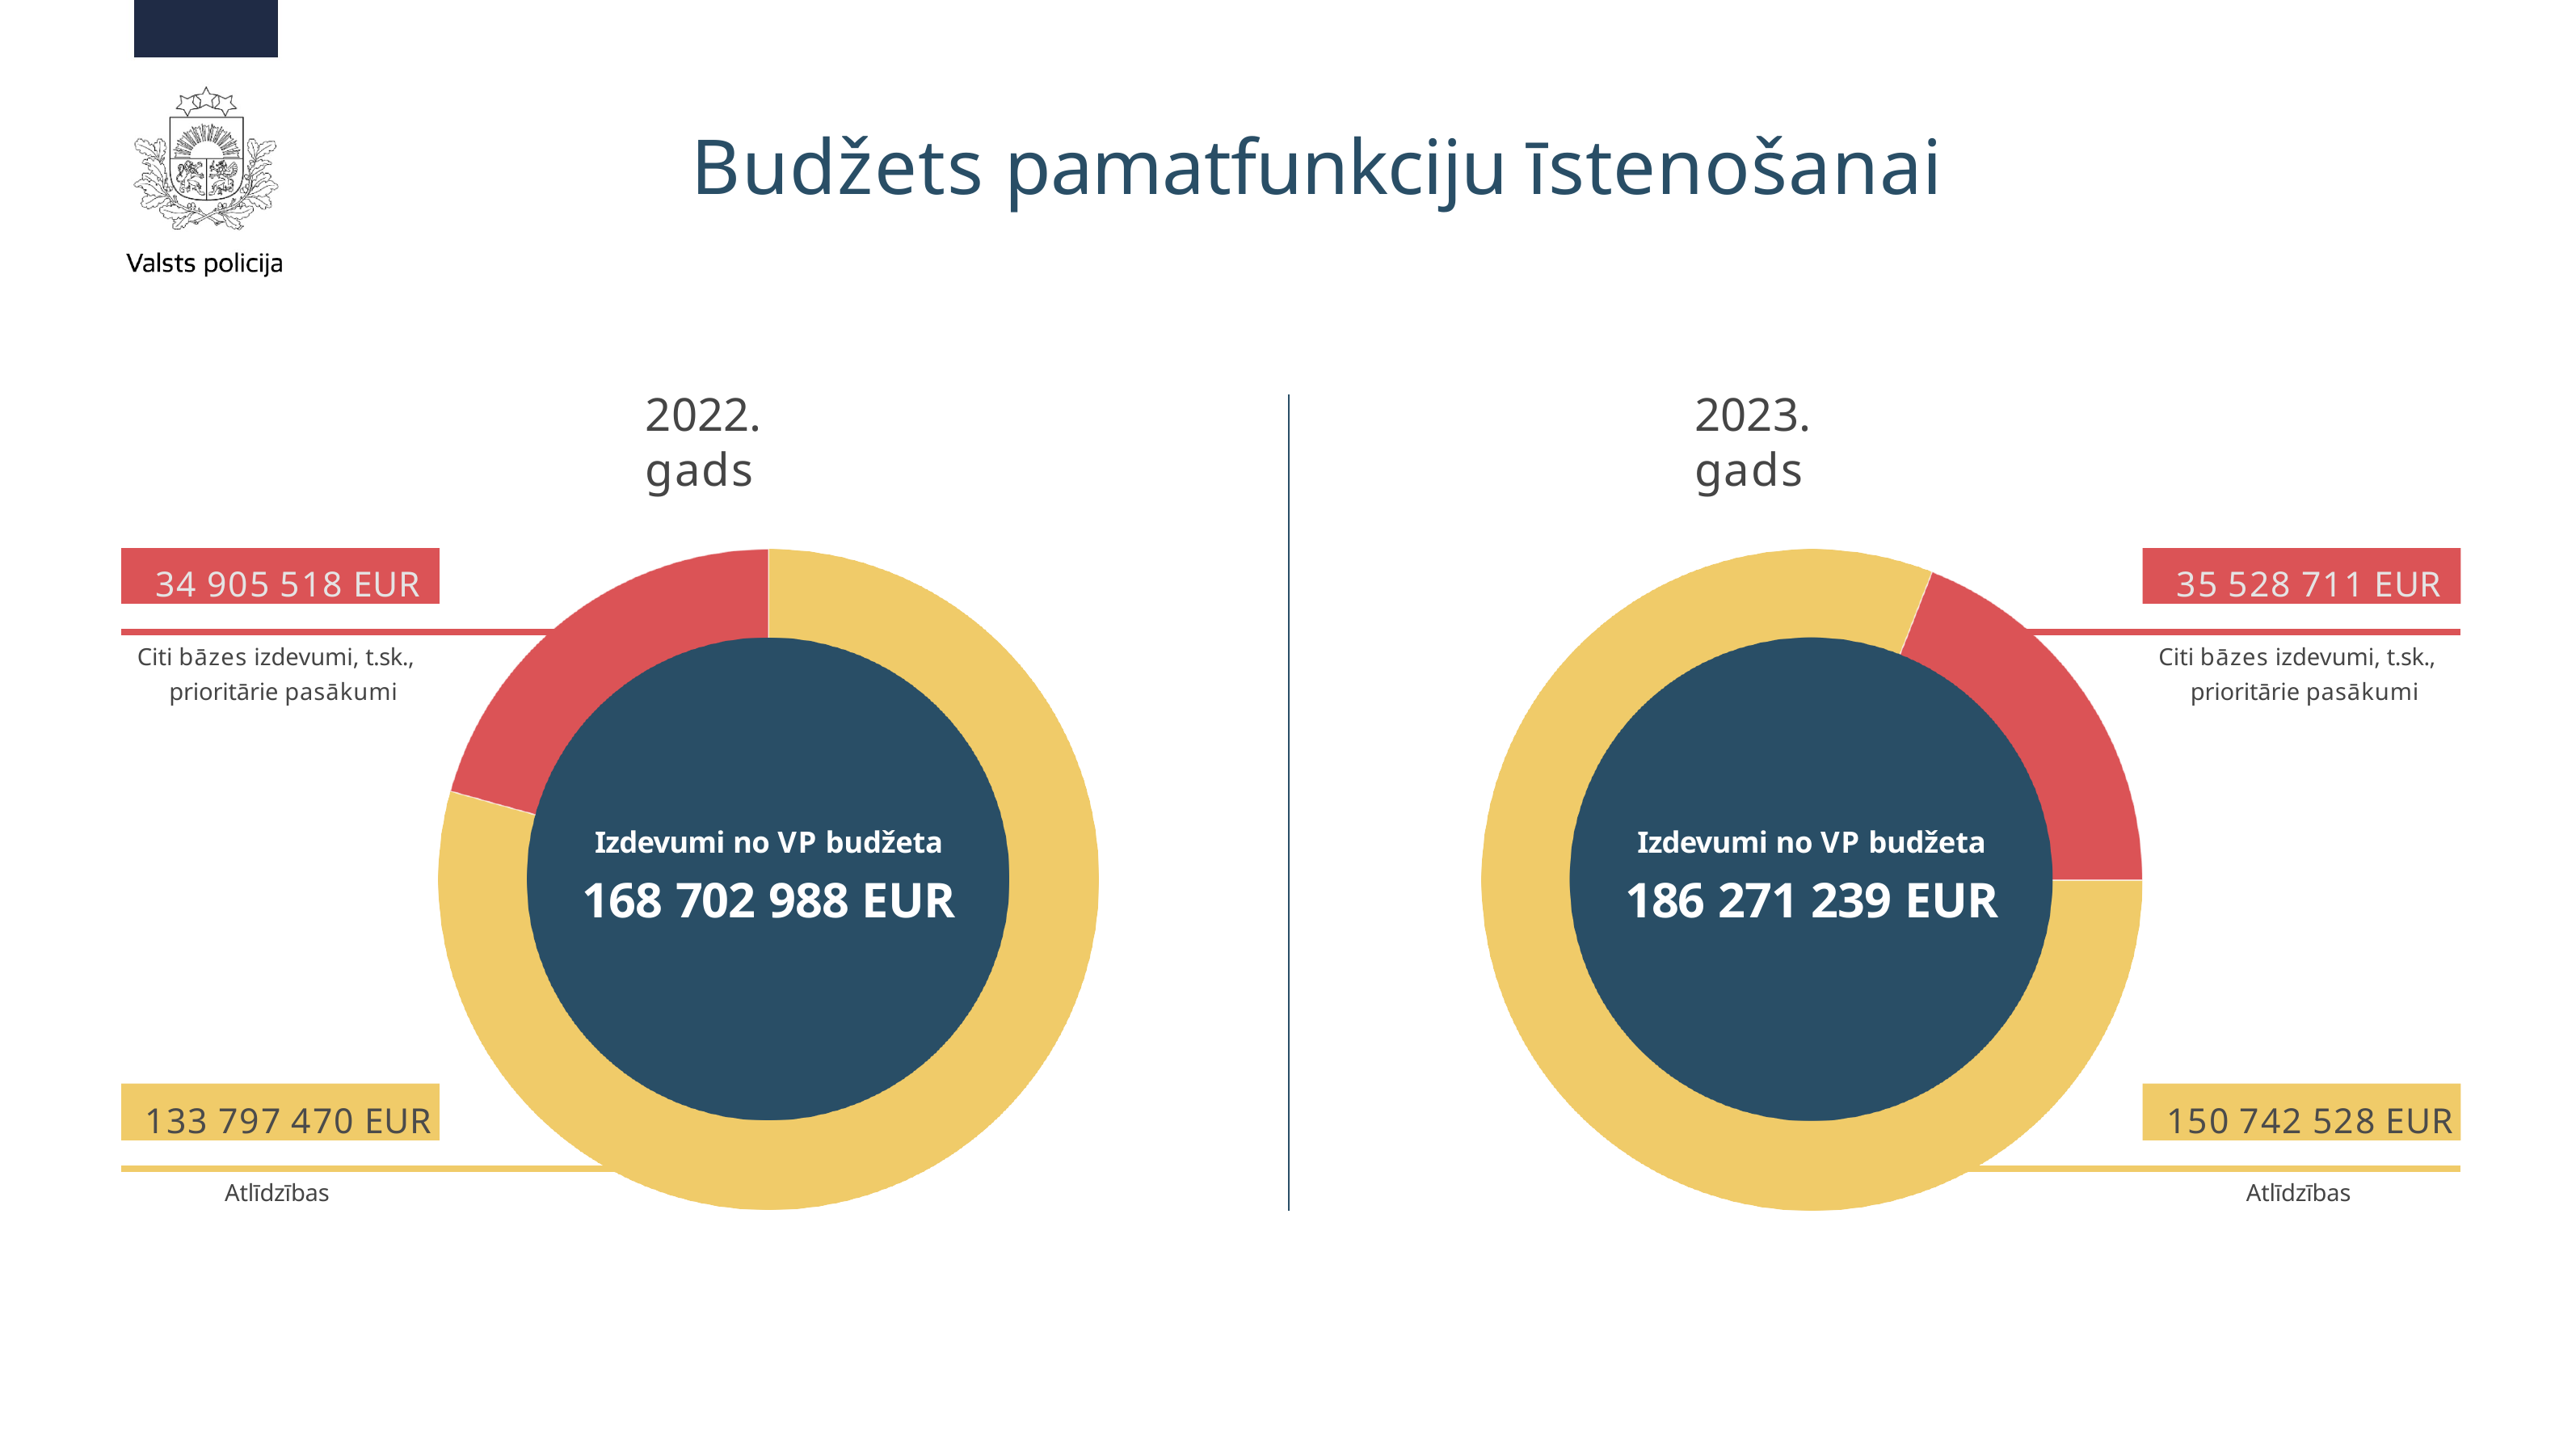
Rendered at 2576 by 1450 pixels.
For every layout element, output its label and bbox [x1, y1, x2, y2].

text_box [2142, 548, 2461, 604]
text_box [121, 548, 437, 604]
title [455, 116, 2120, 361]
text_box [120, 628, 679, 1173]
text_box [223, 1175, 337, 1207]
picture [1480, 549, 2143, 1211]
text_box [2244, 1175, 2359, 1207]
picture [437, 548, 1099, 1211]
text_box [643, 384, 874, 495]
text_box [1903, 628, 2461, 1173]
picture [126, 0, 282, 277]
text_box [1693, 384, 1923, 495]
